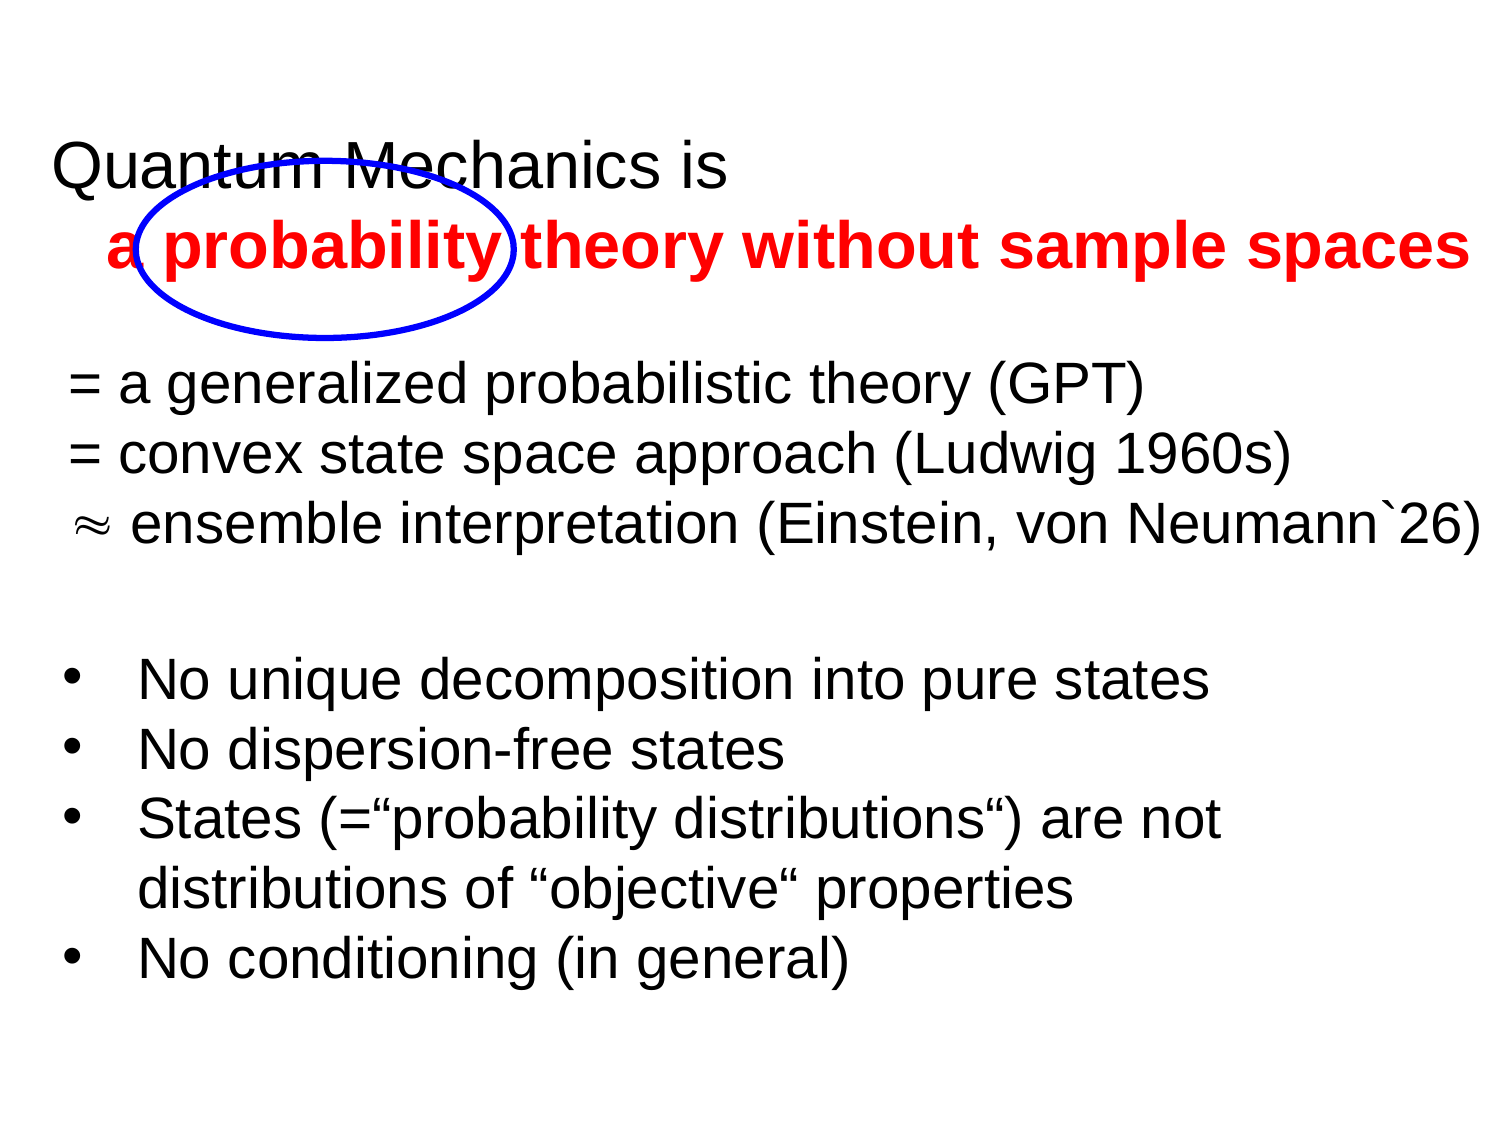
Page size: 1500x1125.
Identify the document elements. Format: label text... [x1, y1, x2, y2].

text_box No unique decomposition into pure states No dispersion-free states States (=“probability distributions“) are not distributions of “objective“ properties No conditioning (in general) [47, 633, 1255, 998]
text_box Quantum Mechanics is a probability theory without sample spaces [36, 114, 1489, 289]
text_box = a generalized probabilistic theory (GPT) = convex state space approach (Ludwig 1960s)  ensemble interpretation (Einstein, von Neumann`26) [53, 338, 1500, 563]
text_box [135, 160, 514, 338]
